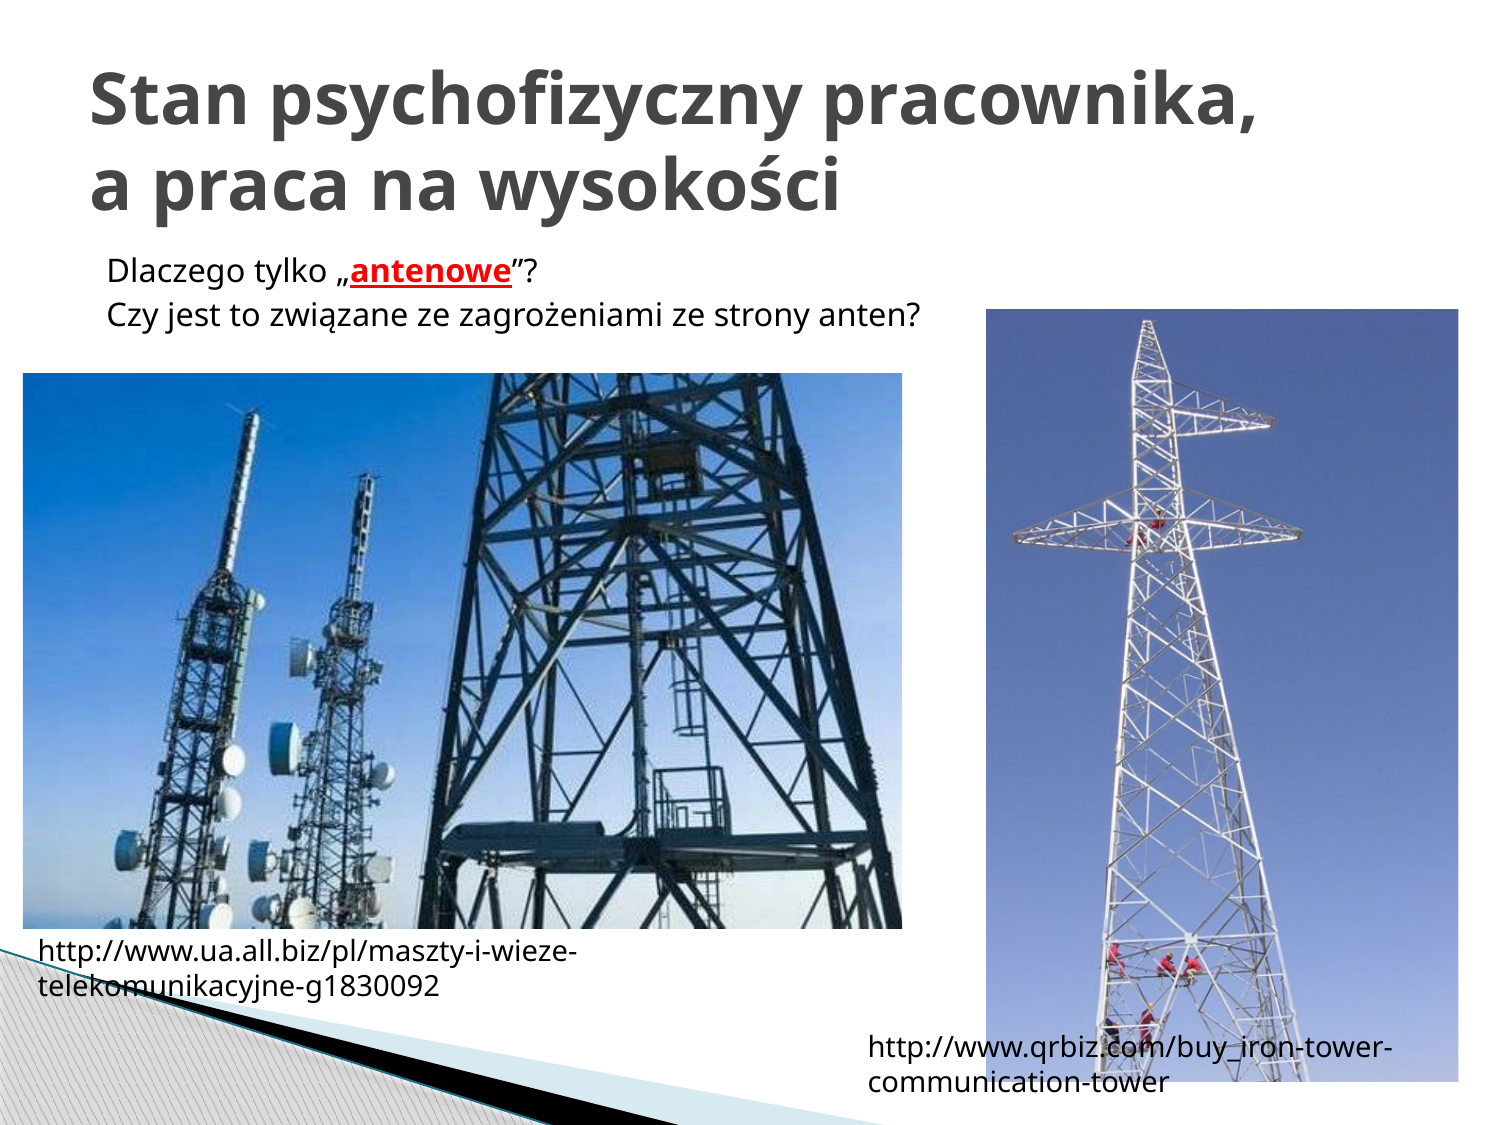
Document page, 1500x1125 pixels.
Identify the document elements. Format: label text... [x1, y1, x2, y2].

list Dlaczego tylko „antenowe”? Czy jest to związane ze zagrożeniami ze strony anten? [75, 243, 963, 374]
text_box http://www.ua.all.biz/pl/maszty-i-wieze-telekomunikacyjne-g1830092 [22, 938, 773, 1010]
text_box http://www.qrbiz.com/buy_iron-tower-communication-tower [852, 1021, 1500, 1106]
picture [22, 373, 903, 929]
picture [985, 309, 1459, 1082]
title Stan psychofizyczny pracownika, a praca na wysokości [75, 45, 1425, 233]
